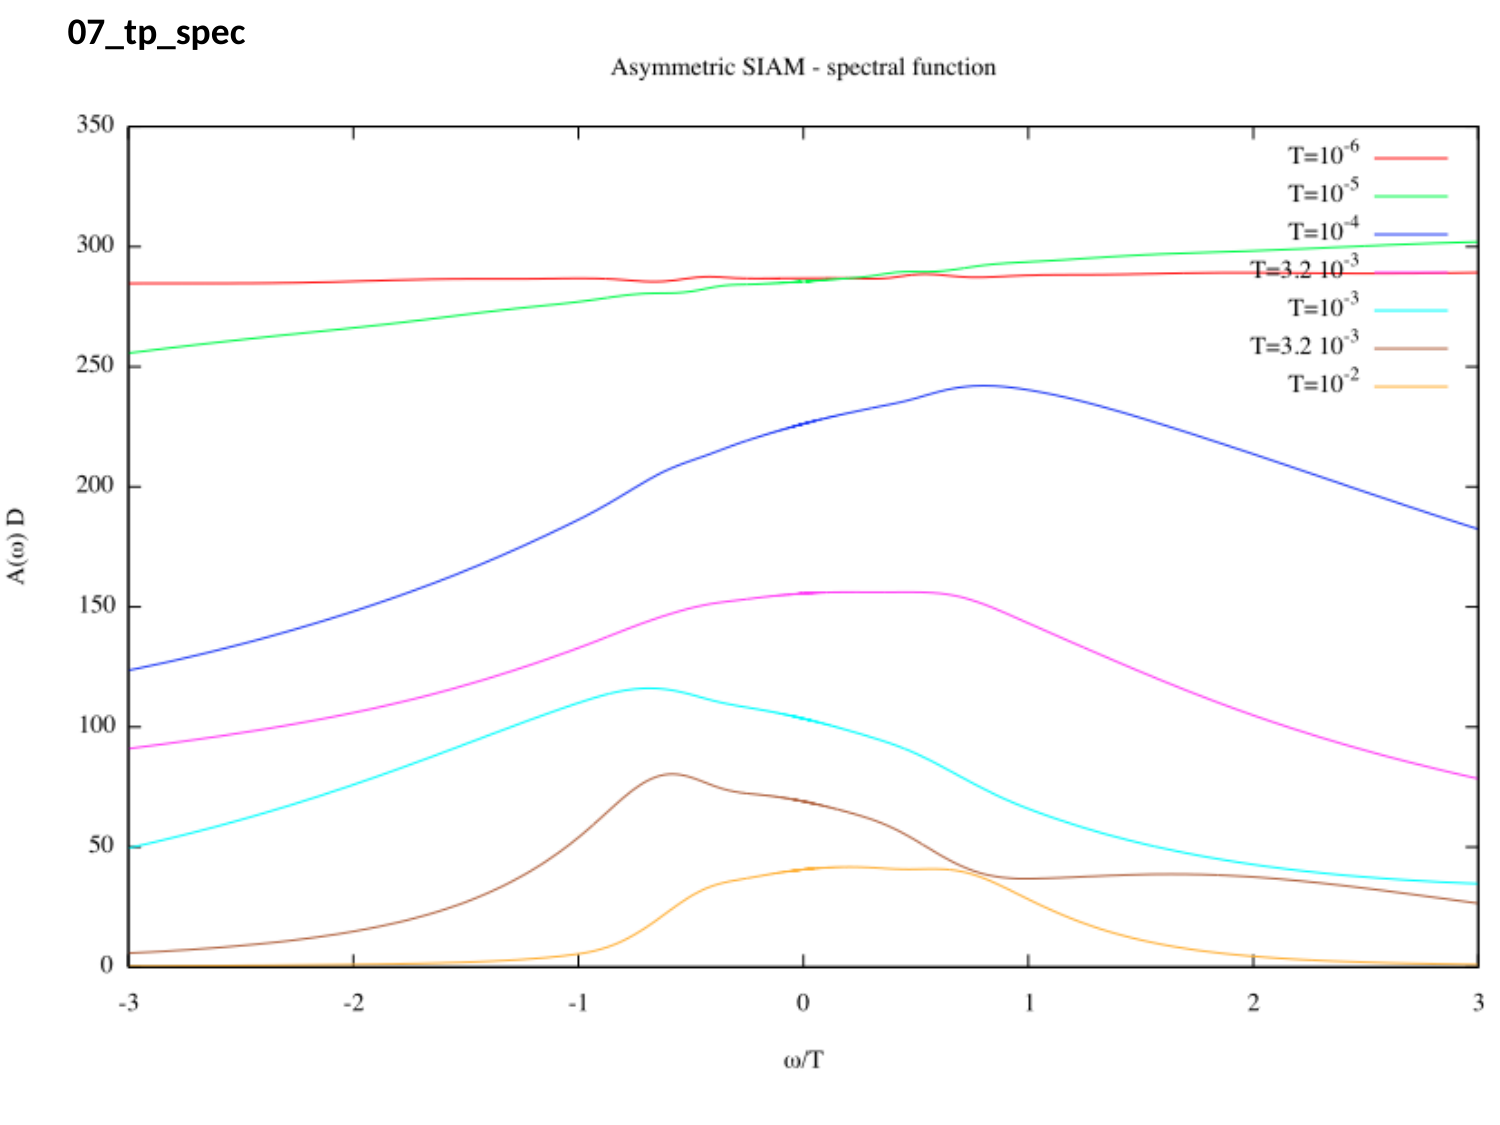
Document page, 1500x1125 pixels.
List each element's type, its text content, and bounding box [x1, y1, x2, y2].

picture [0, 39, 1500, 1084]
text_box 07_tp_spec [52, 0, 412, 37]
